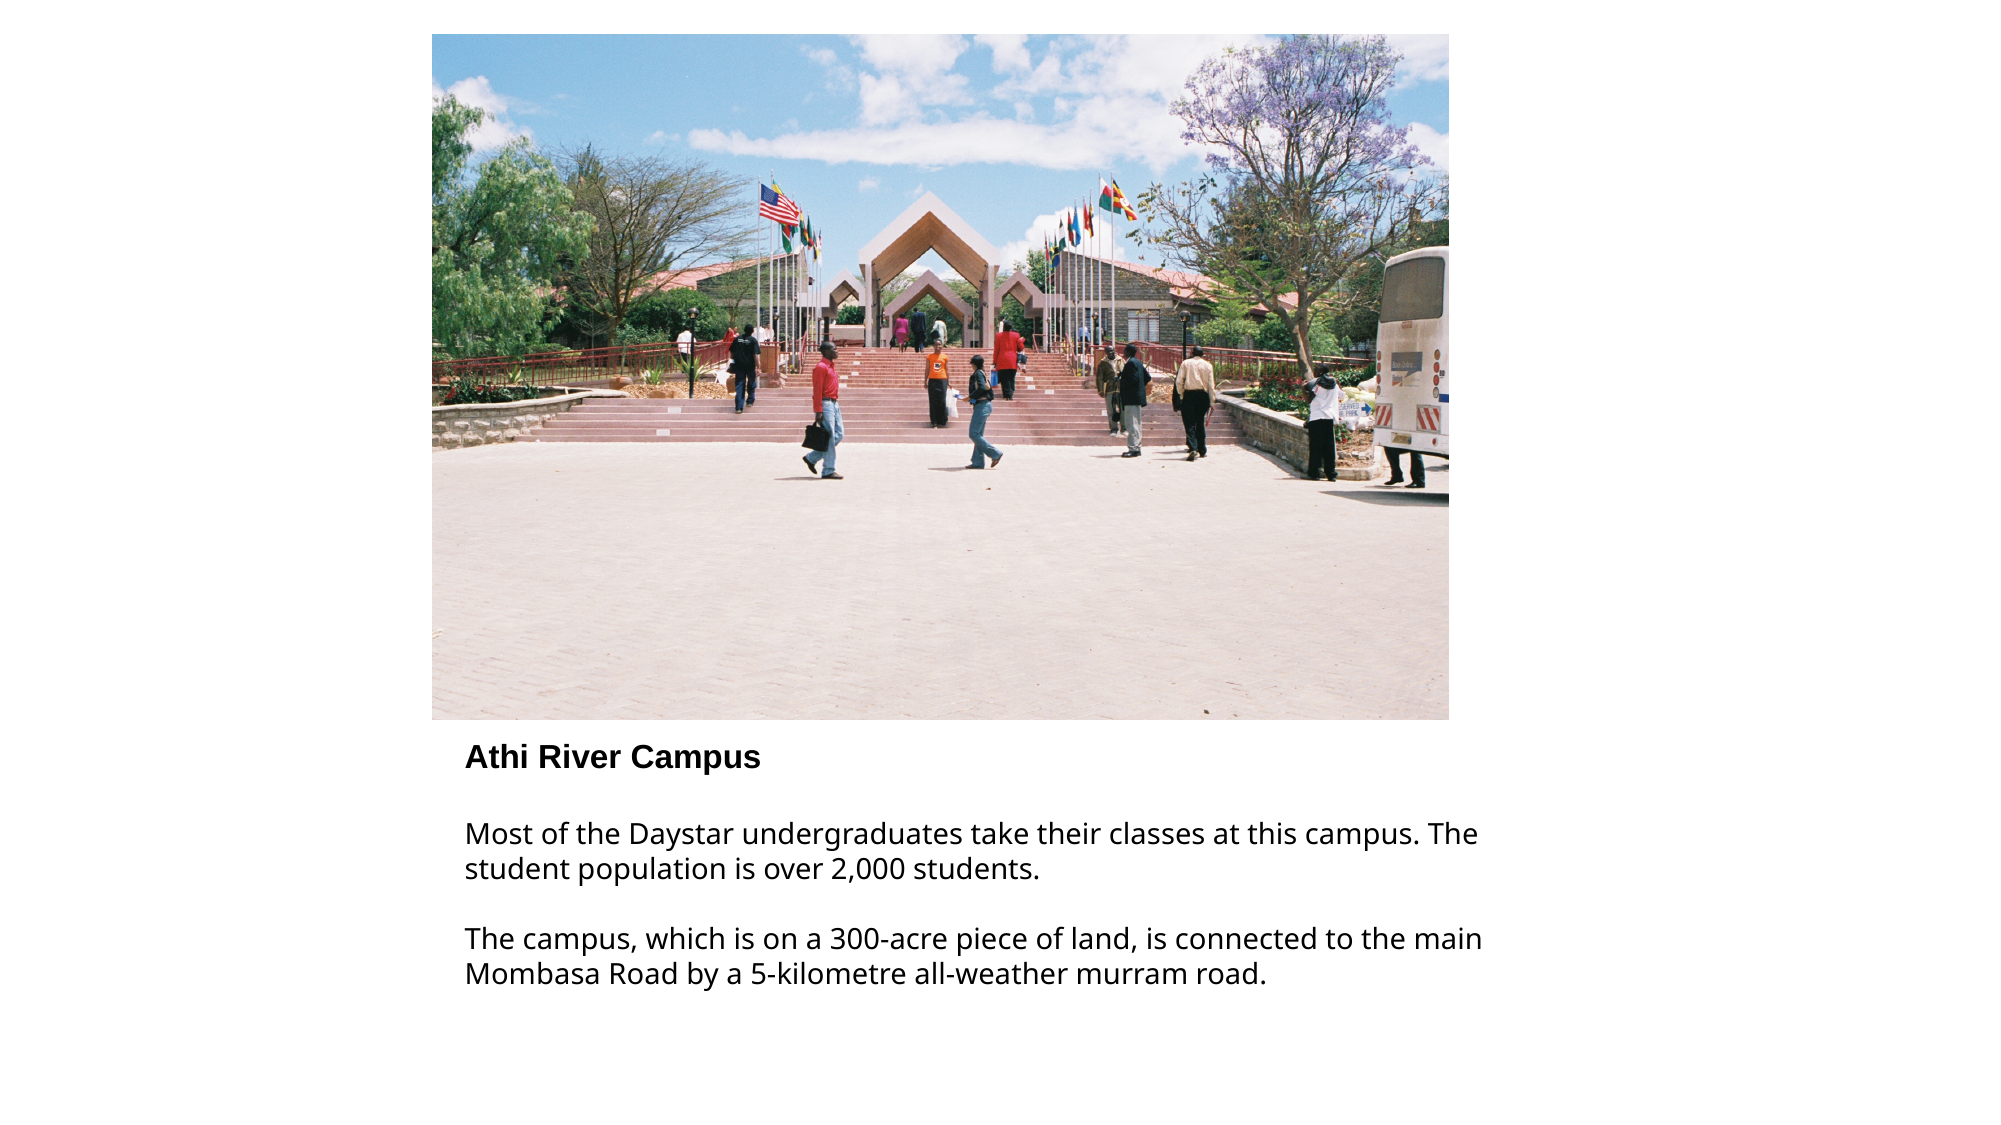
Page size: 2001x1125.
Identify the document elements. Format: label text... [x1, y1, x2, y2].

text_box Athi River Campus Most of the Daystar undergraduates take their classes at this campus. The student population is over 2,000 students. The campus, which is on a 300-acre piece of land, is connected to the main Mombasa Road by a 5-kilometre all-weather murram road. [449, 728, 1533, 1043]
picture [432, 34, 1449, 720]
